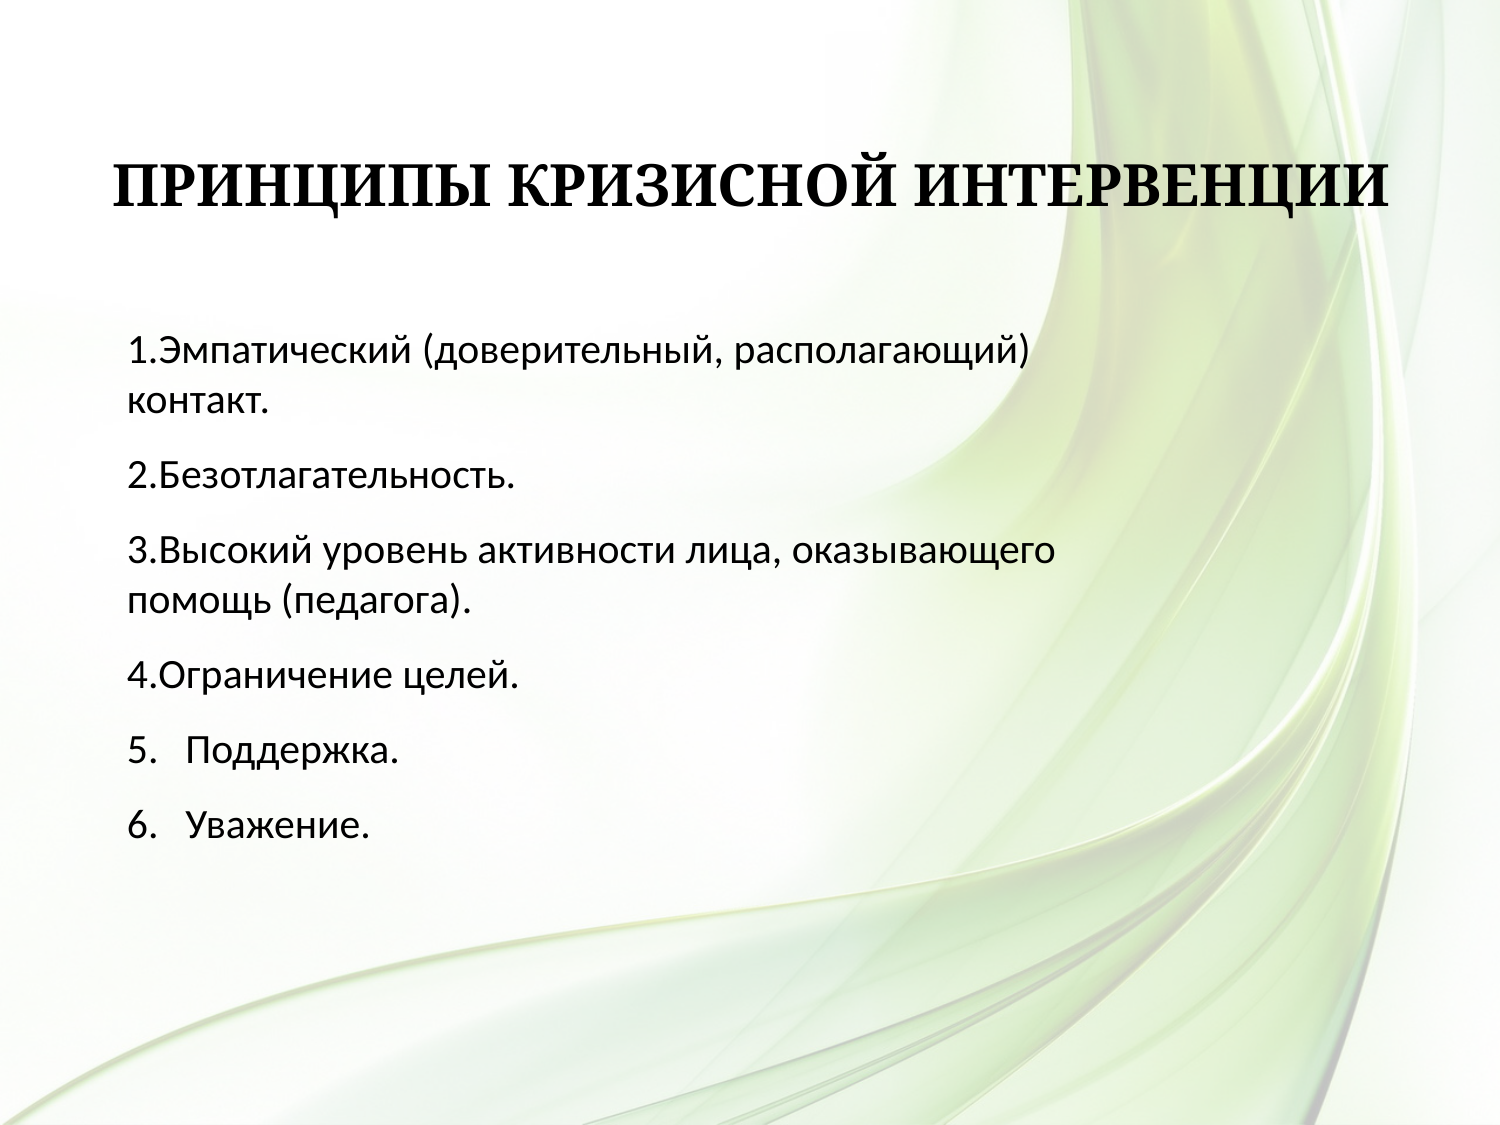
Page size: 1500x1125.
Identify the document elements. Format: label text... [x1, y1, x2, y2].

text_box Эмпатический (доверительный, располагающий) контакт. Безотлагательность. Высокий уровень активности лица, оказывающего помощь (педагога). 4.Ограничение целей. 5. Поддержка. 6. Уважение. [112, 314, 1081, 855]
title Принципы кризисной интервенции [76, 113, 1427, 253]
